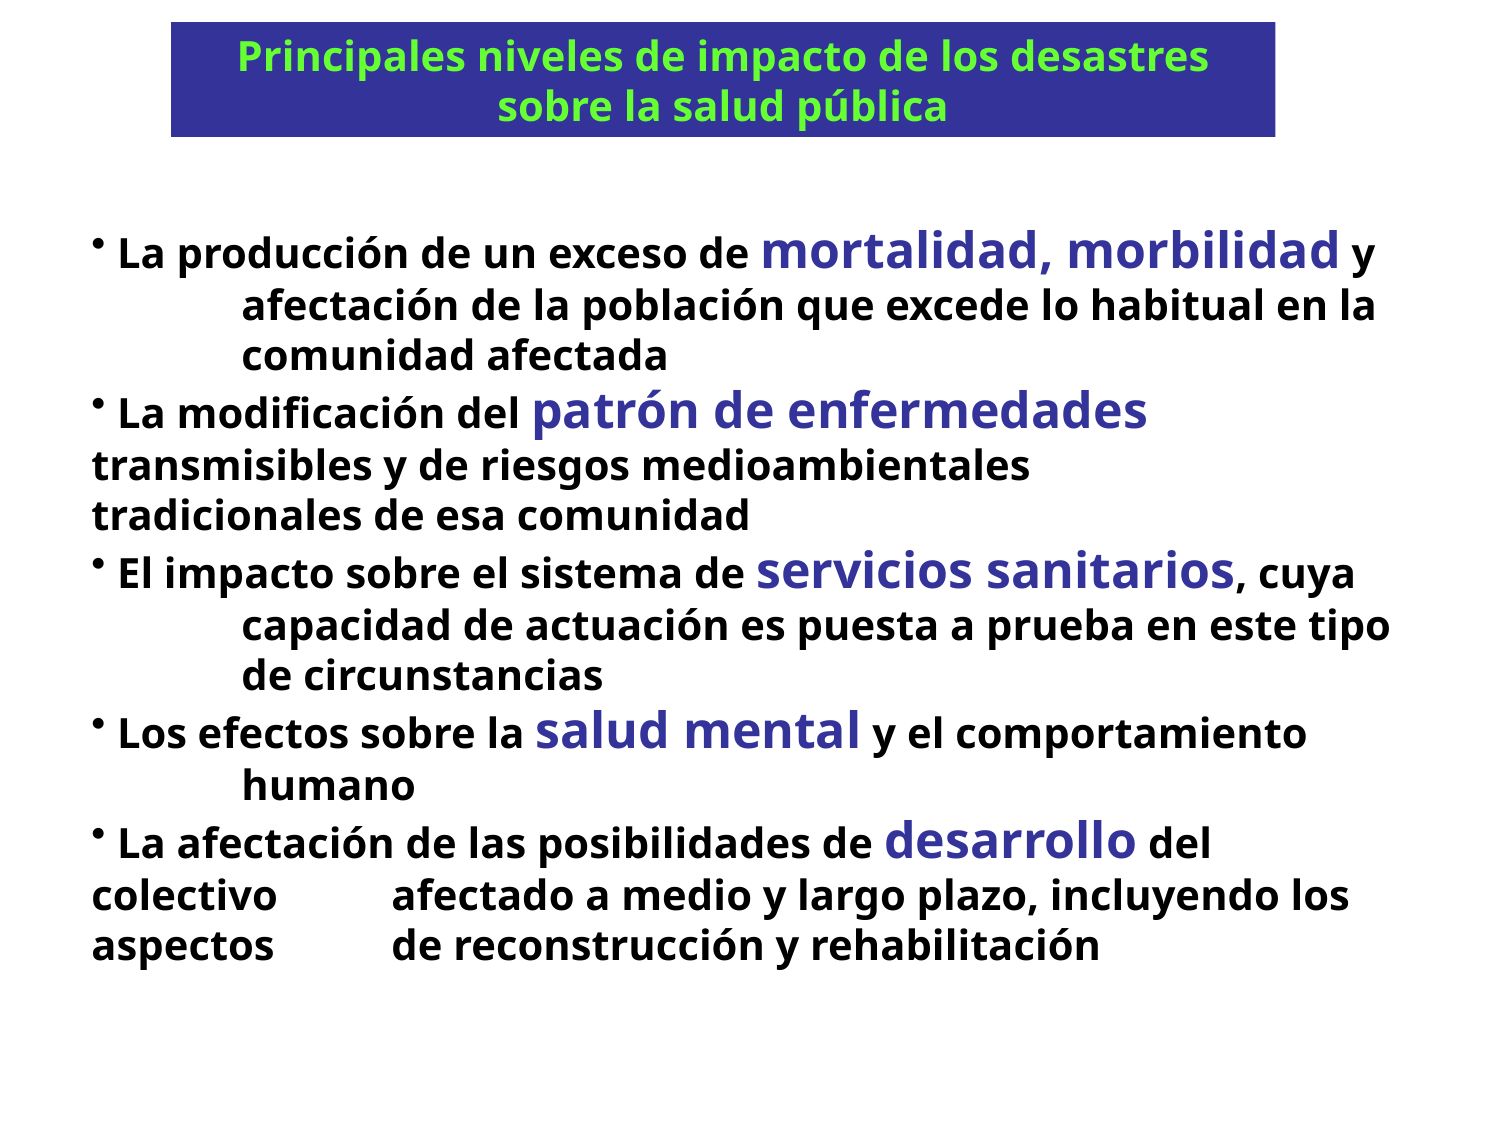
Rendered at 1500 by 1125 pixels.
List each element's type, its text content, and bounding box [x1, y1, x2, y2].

text_box Principales niveles de impacto de los desastres sobre la salud pública [171, 22, 1276, 137]
text_box La producción de un exceso de mortalidad, morbilidad y afectación de la población que excede lo habitual en la comunidad afectada La modificación del patrón de enfermedades transmisibles y de riesgos medioambientales tradicionales de esa comunidad El impacto sobre el sistema de servicios sanitarios, cuya capacidad de actuación es puesta a prueba en este tipo de circunstancias Los efectos sobre la salud mental y el comportamiento humano La afectación de las posibilidades de desarrollo del colectivo afectado a medio y largo plazo, incluyendo los aspectos de reconstrucción y rehabilitación [76, 211, 1412, 977]
